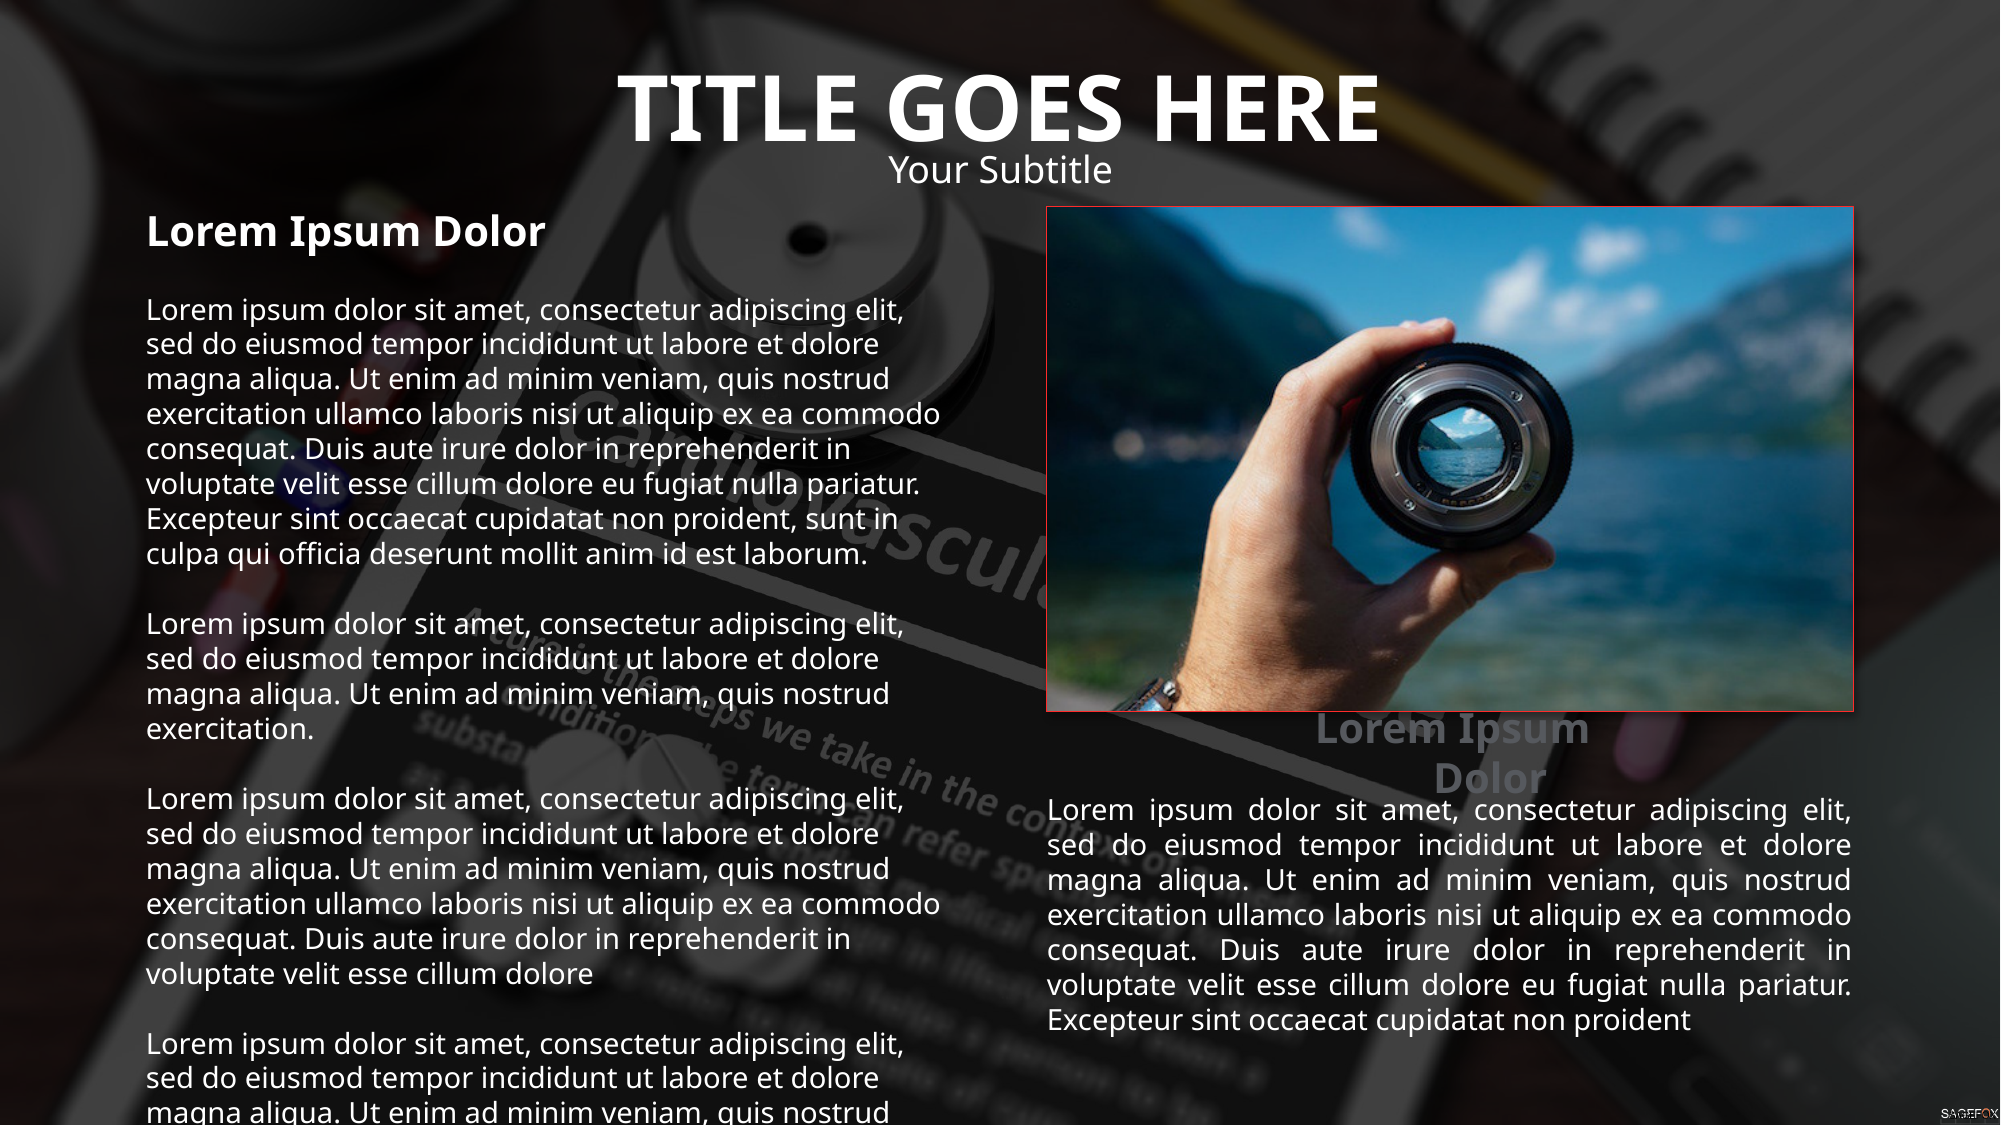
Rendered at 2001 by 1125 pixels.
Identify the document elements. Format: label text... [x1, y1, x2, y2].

text_box Lorem Ipsum Dolor [145, 207, 952, 252]
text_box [548, 42, 1452, 199]
text_box Lorem ipsum dolor sit amet, consectetur adipiscing elit, sed do eiusmod tempor incididunt ut labore et dolore magna aliqua. Ut enim ad minim veniam, quis nostrud exercitation ullamco laboris nisi ut aliquip ex ea commodo consequat. Duis aute irure dolor in reprehenderit in voluptate velit esse cillum dolore eu fugiat nulla pariatur. Excepteur sint occaecat cupidatat non proident, sunt in culpa qui officia deserunt mollit anim id est laborum. Lorem ipsum dolor sit amet, consectetur adipiscing elit, sed do eiusmod tempor incididunt ut labore et dolore magna aliqua. Ut enim ad minim veniam, quis nostrud exercitation. Lorem ipsum dolor sit amet, consectetur adipiscing elit, sed do eiusmod tempor incididunt ut labore et dolore magna aliqua. Ut enim ad minim veniam, quis nostrud exercitation ullamco laboris nisi ut aliquip ex ea commodo consequat. Duis aute irure dolor in reprehenderit in voluptate velit esse cillum dolore Lorem ipsum dolor sit amet, consectetur adipiscing elit, sed do eiusmod tempor incididunt ut labore et dolore magna aliqua. Ut enim ad minim veniam, quis nostrud exercitation. [145, 290, 952, 1125]
picture [0, 0, 2001, 1125]
text_box Lorem ipsum dolor sit amet, consectetur adipiscing elit, sed do eiusmod tempor incididunt ut labore et dolore magna aliqua. Ut enim ad minim veniam, quis nostrud exercitation ullamco laboris nisi ut aliquip ex ea commodo consequat. Duis aute irure dolor in reprehenderit in voluptate velit esse cillum dolore eu fugiat nulla pariatur. Excepteur sint occaecat cupidatat non proident [1046, 791, 1853, 1036]
text_box Lorem Ipsum Dolor [1272, 729, 1633, 774]
